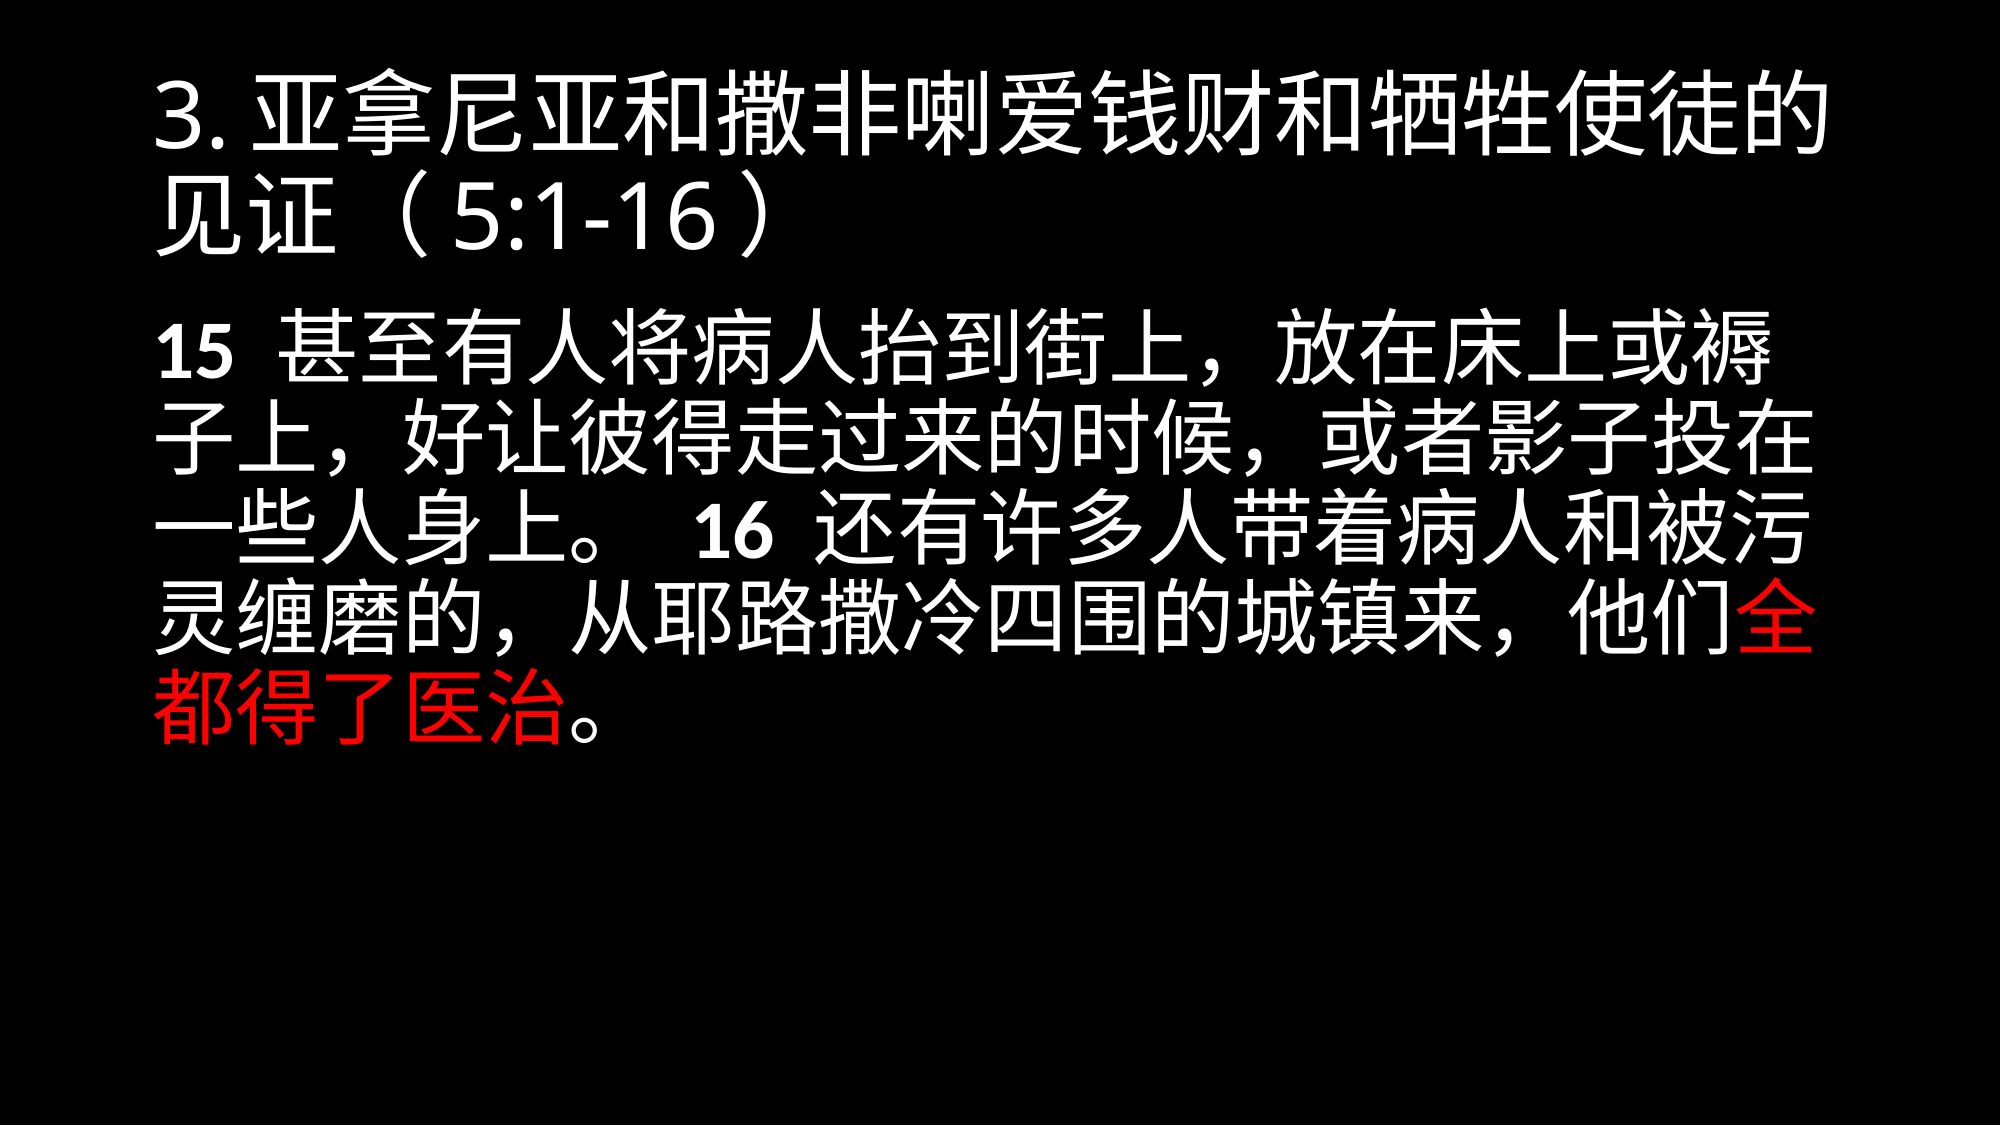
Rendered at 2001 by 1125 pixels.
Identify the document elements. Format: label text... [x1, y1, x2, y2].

title 3.亚拿尼亚和撒非喇爱钱财和牺牲使徒的见证（5:1-16） [137, 59, 1863, 278]
list 15 甚至有人将病人抬到街上，放在床上或褥子上，好让彼得走过来的时候，或者影子投在一些人身上。 16 还有许多人带着病人和被污灵缠磨的，从耶路撒冷四围的城镇来，他们全都得了医治。 [137, 299, 1863, 1014]
